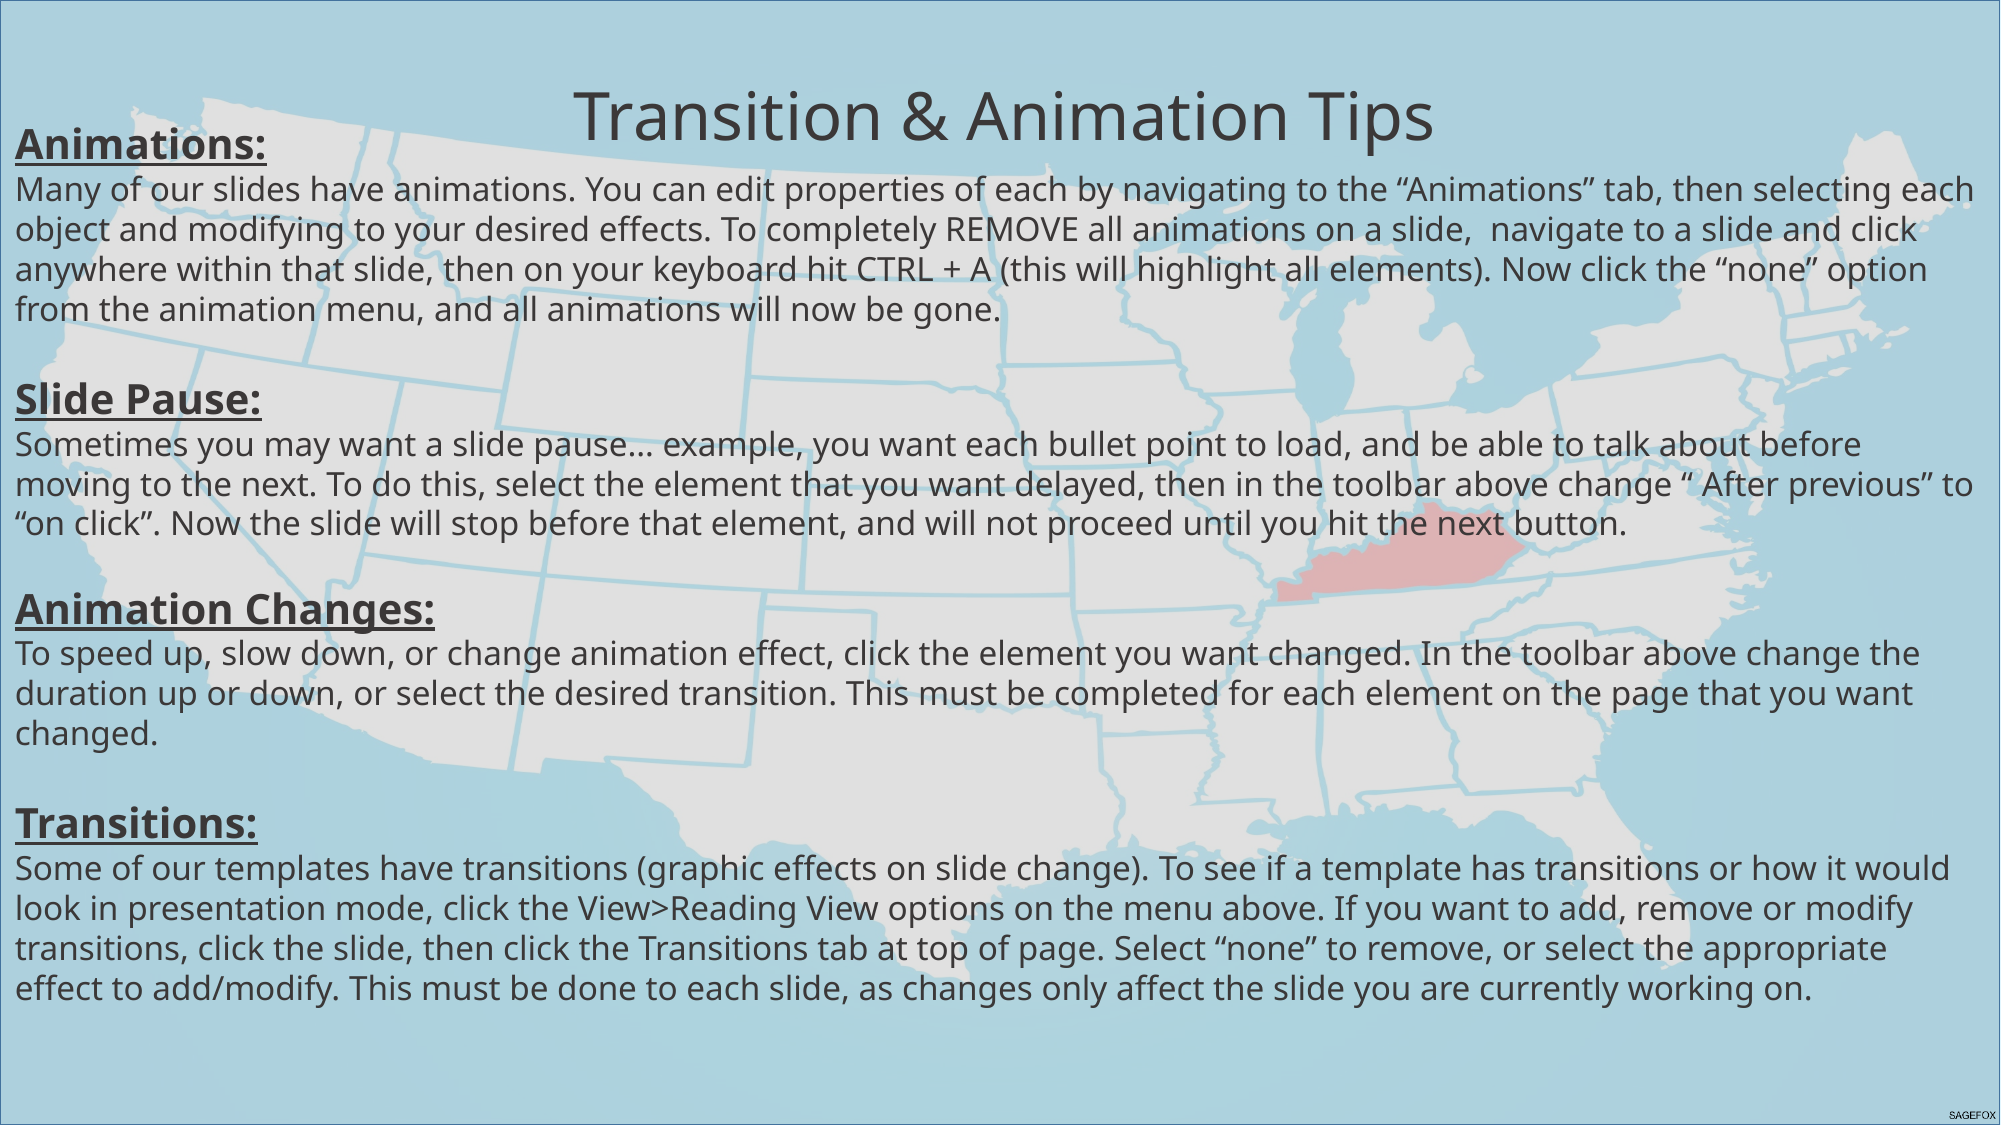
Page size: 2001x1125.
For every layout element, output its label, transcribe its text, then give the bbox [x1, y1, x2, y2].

title Transition & Animation Tips [477, 59, 1532, 177]
text_box Animations: Many of our slides have animations. You can edit properties of each by navigating to the “Animations” tab, then selecting each object and modifying to your desired effects. To completely REMOVE all animations on a slide, navigate to a slide and click anywhere within that slide, then on your keyboard hit CTRL + A (this will highlight all elements). Now click the “none” option from the animation menu, and all animations will now be gone. Slide Pause: Sometimes you may want a slide pause… example, you want each bullet point to load, and be able to talk about before moving to the next. To do this, select the element that you want delayed, then in the toolbar above change “ After previous” to “on click”. Now the slide will stop before that element, and will not proceed until you hit the next button. Animation Changes: To speed up, slow down, or change animation effect, click the element you want changed. In the toolbar above change the duration up or down, or select the desired transition. This must be completed for each element on the page that you want changed. Transitions: Some of our templates have transitions (graphic effects on slide change). To see if a template has transitions or how it would look in presentation mode, click the View>Reading View options on the menu above. If you want to add, remove or modify transitions, click the slide, then click the Transitions tab at top of page. Select “none” to remove, or select the appropriate effect to add/modify. This must be done to each slide, as changes only affect the slide you are currently working on. [0, 0, 2000, 1125]
